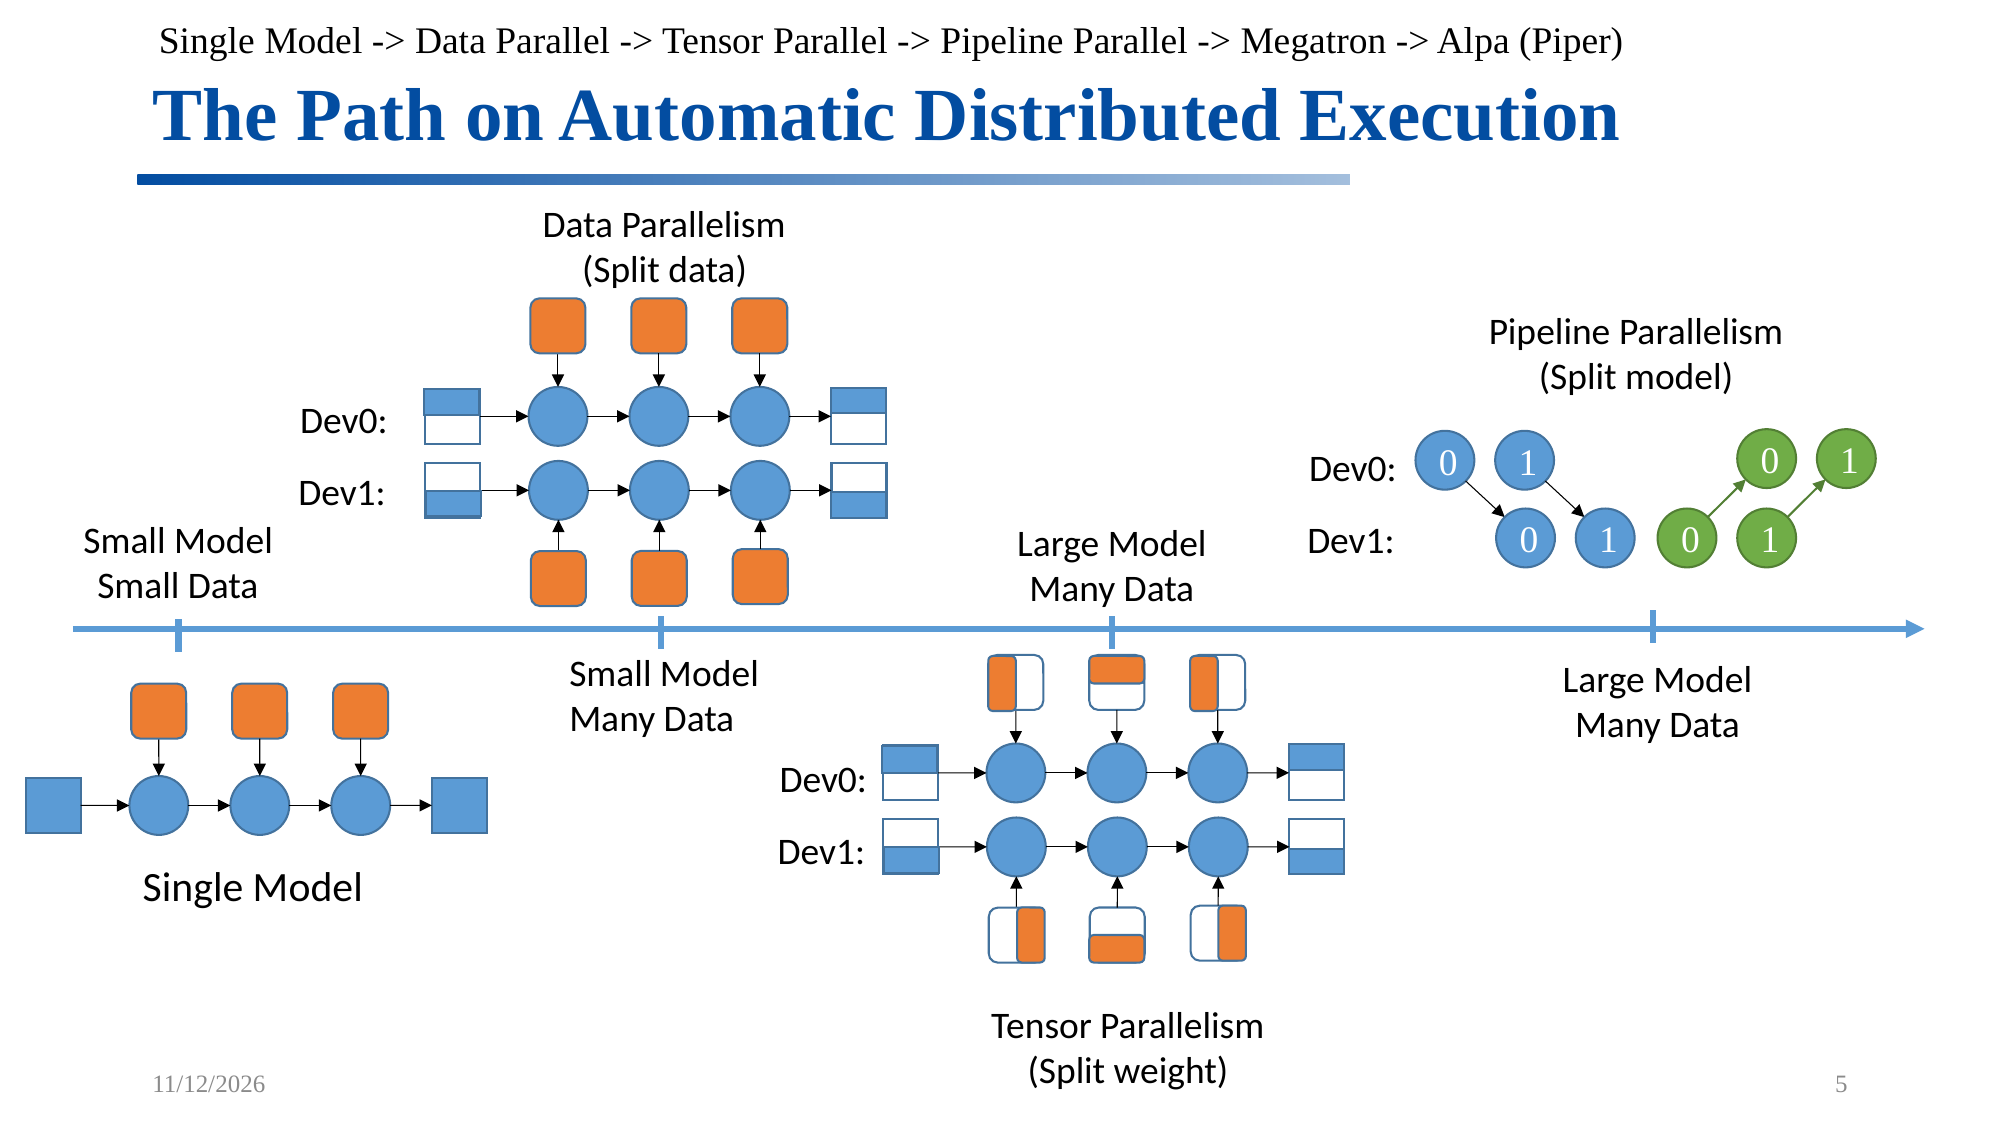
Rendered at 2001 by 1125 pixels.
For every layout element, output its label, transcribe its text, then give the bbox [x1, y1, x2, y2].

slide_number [137, 1052, 588, 1113]
text_box Large Model Many Data [1547, 647, 1768, 753]
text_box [282, 192, 887, 607]
text_box Large Model Many Data [1002, 511, 1222, 617]
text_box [25, 683, 487, 918]
text_box Small Model Small Data [68, 508, 288, 614]
text_box Single Model -> Data Parallel -> Tensor Parallel -> Pipeline Parallel -> Megatron -> Alpa (Piper) [144, 8, 1641, 68]
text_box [762, 654, 1345, 1100]
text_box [1291, 299, 1876, 570]
text_box Small Model Many Data [554, 641, 774, 746]
title The Path on Automatic Distributed Execution [137, 59, 1863, 173]
